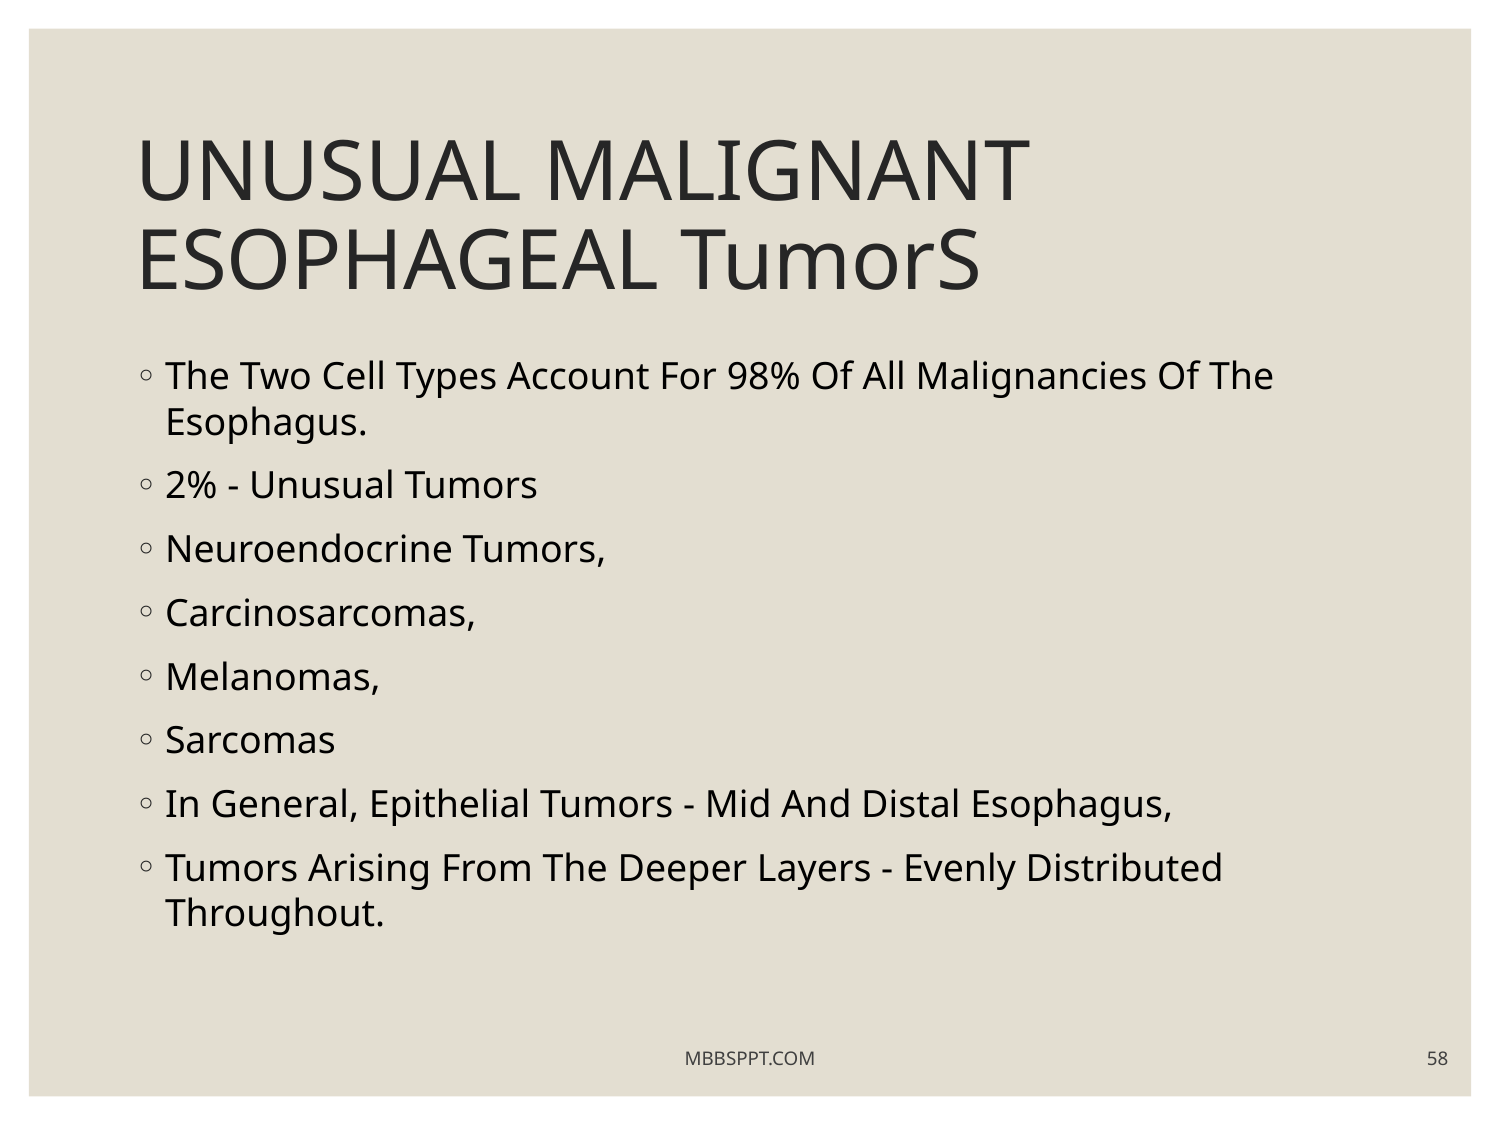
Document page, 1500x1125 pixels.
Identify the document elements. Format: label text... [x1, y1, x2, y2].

footer MBBSPPT.COM [426, 1035, 1074, 1080]
title UNUSUAL MALIGNANT ESOPHAGEAL TumorS [120, 105, 1380, 331]
slide_number 58 [1283, 1035, 1464, 1080]
list The Two Cell Types Account For 98% Of All Malignancies Of The Esophagus. 2% - Unusual Tumors Neuroendocrine Tumors, Carcinosarcomas, Melanomas, Sarcomas In General, Epithelial Tumors - Mid And Distal Esophagus, Tumors Arising From The Deeper Layers - Evenly Distributed Throughout. [120, 345, 1380, 990]
